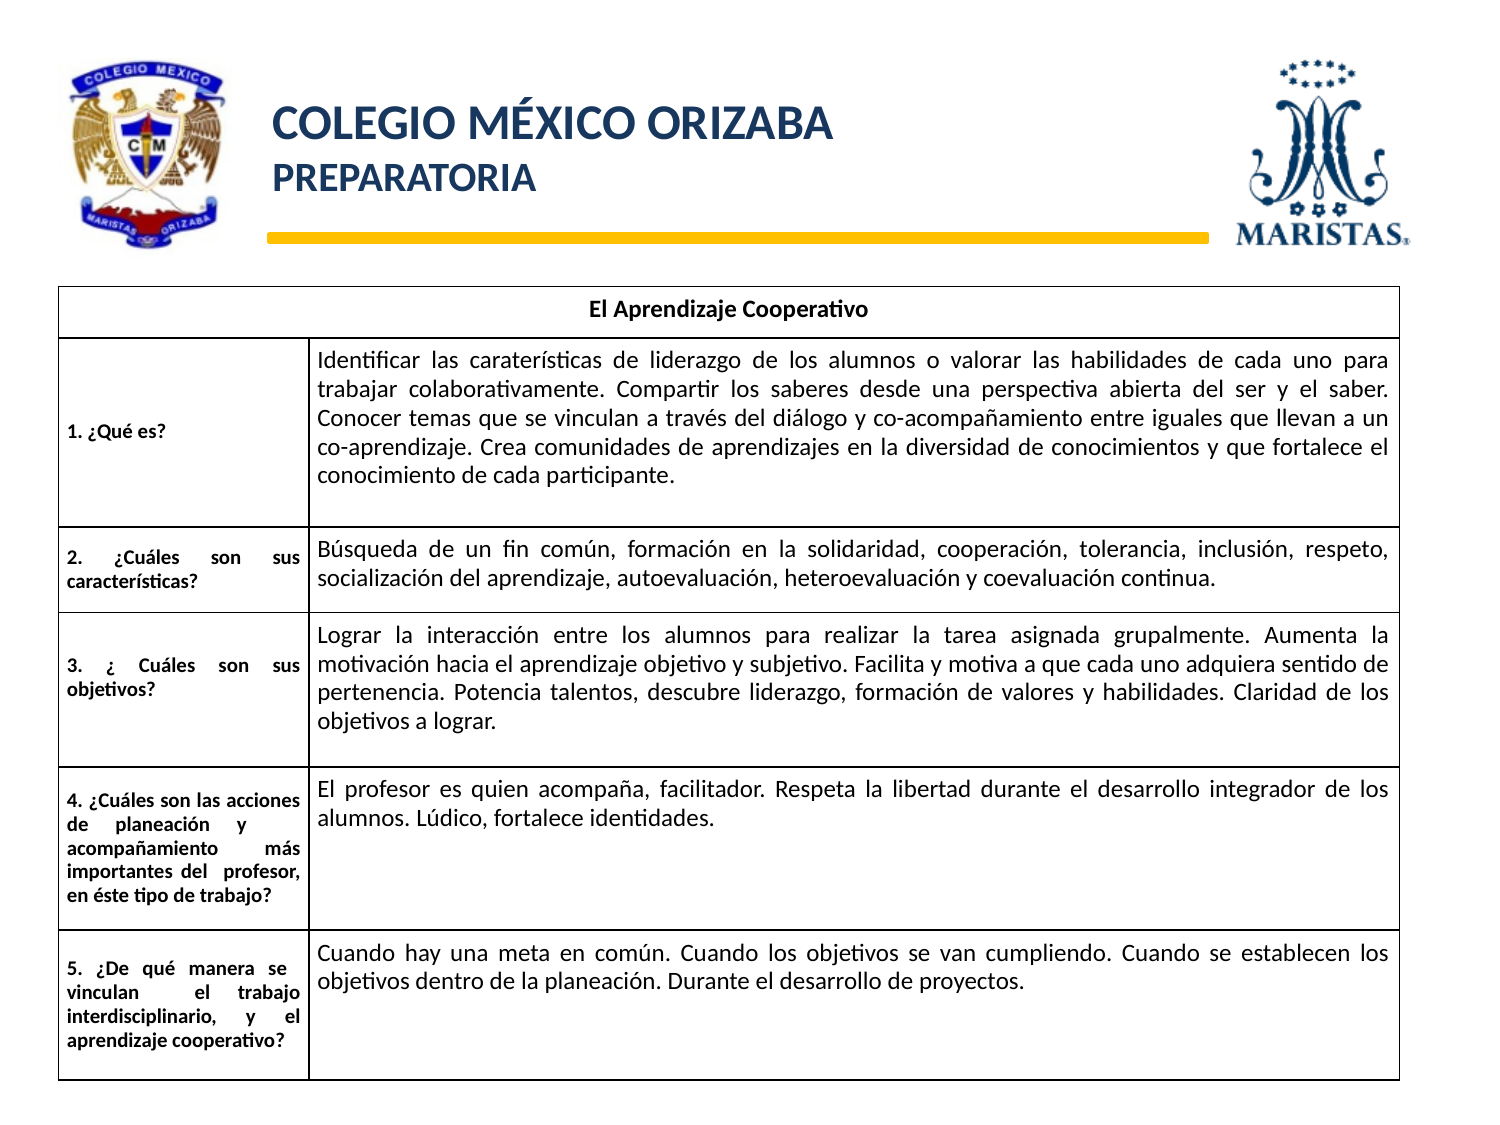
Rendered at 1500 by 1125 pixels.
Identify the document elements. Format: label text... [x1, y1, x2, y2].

table_cell 1. ¿Qué es? [59, 339, 308, 526]
picture [58, 58, 235, 258]
table_cell 4. ¿Cuáles son las acciones de planeación y acompañamiento más importantes del profesor, en éste tipo de trabajo? [59, 768, 308, 929]
picture [1230, 23, 1419, 270]
table_cell Identificar las caraterísticas de liderazgo de los alumnos o valorar las habilidades de cada uno para trabajar colaborativamente. Compartir los saberes desde una perspectiva abierta del ser y el saber. Conocer temas que se vinculan a través del diálogo y co-acompañamiento entre iguales que llevan a un co-aprendizaje. Crea comunidades de aprendizajes en la diversidad de conocimientos y que fortalece el conocimiento de cada participante. [310, 339, 1399, 526]
table_cell Cuando hay una meta en común. Cuando los objetivos se van cumpliendo. Cuando se establecen los objetivos dentro de la planeación. Durante el desarrollo de proyectos. [310, 931, 1399, 1079]
text_box COLEGIO MÉXICO ORIZABA PREPARATORIA [257, 82, 1225, 207]
table_cell 5. ¿De qué manera se vinculan el trabajo interdisciplinario, y el aprendizaje cooperativo? [59, 931, 308, 1079]
table_cell 2. ¿Cuáles son sus características? [59, 528, 308, 612]
table_cell Lograr la interacción entre los alumnos para realizar la tarea asignada grupalmente. Aumenta la motivación hacia el aprendizaje objetivo y subjetivo. Facilita y motiva a que cada uno adquiera sentido de pertenencia. Potencia talentos, descubre liderazgo, formación de valores y habilidades. Claridad de los objetivos a lograr. [310, 613, 1399, 766]
table_cell El profesor es quien acompaña, facilitador. Respeta la libertad durante el desarrollo integrador de los alumnos. Lúdico, fortalece identidades. [310, 768, 1399, 929]
text_box [267, 232, 1209, 244]
table_cell Búsqueda de un fin común, formación en la solidaridad, cooperación, tolerancia, inclusión, respeto, socialización del aprendizaje, autoevaluación, heteroevaluación y coevaluación continua. [310, 528, 1399, 612]
table_header El Aprendizaje Cooperativo [59, 287, 1399, 337]
table_cell 3. ¿ Cuáles son sus objetivos? [59, 613, 308, 766]
